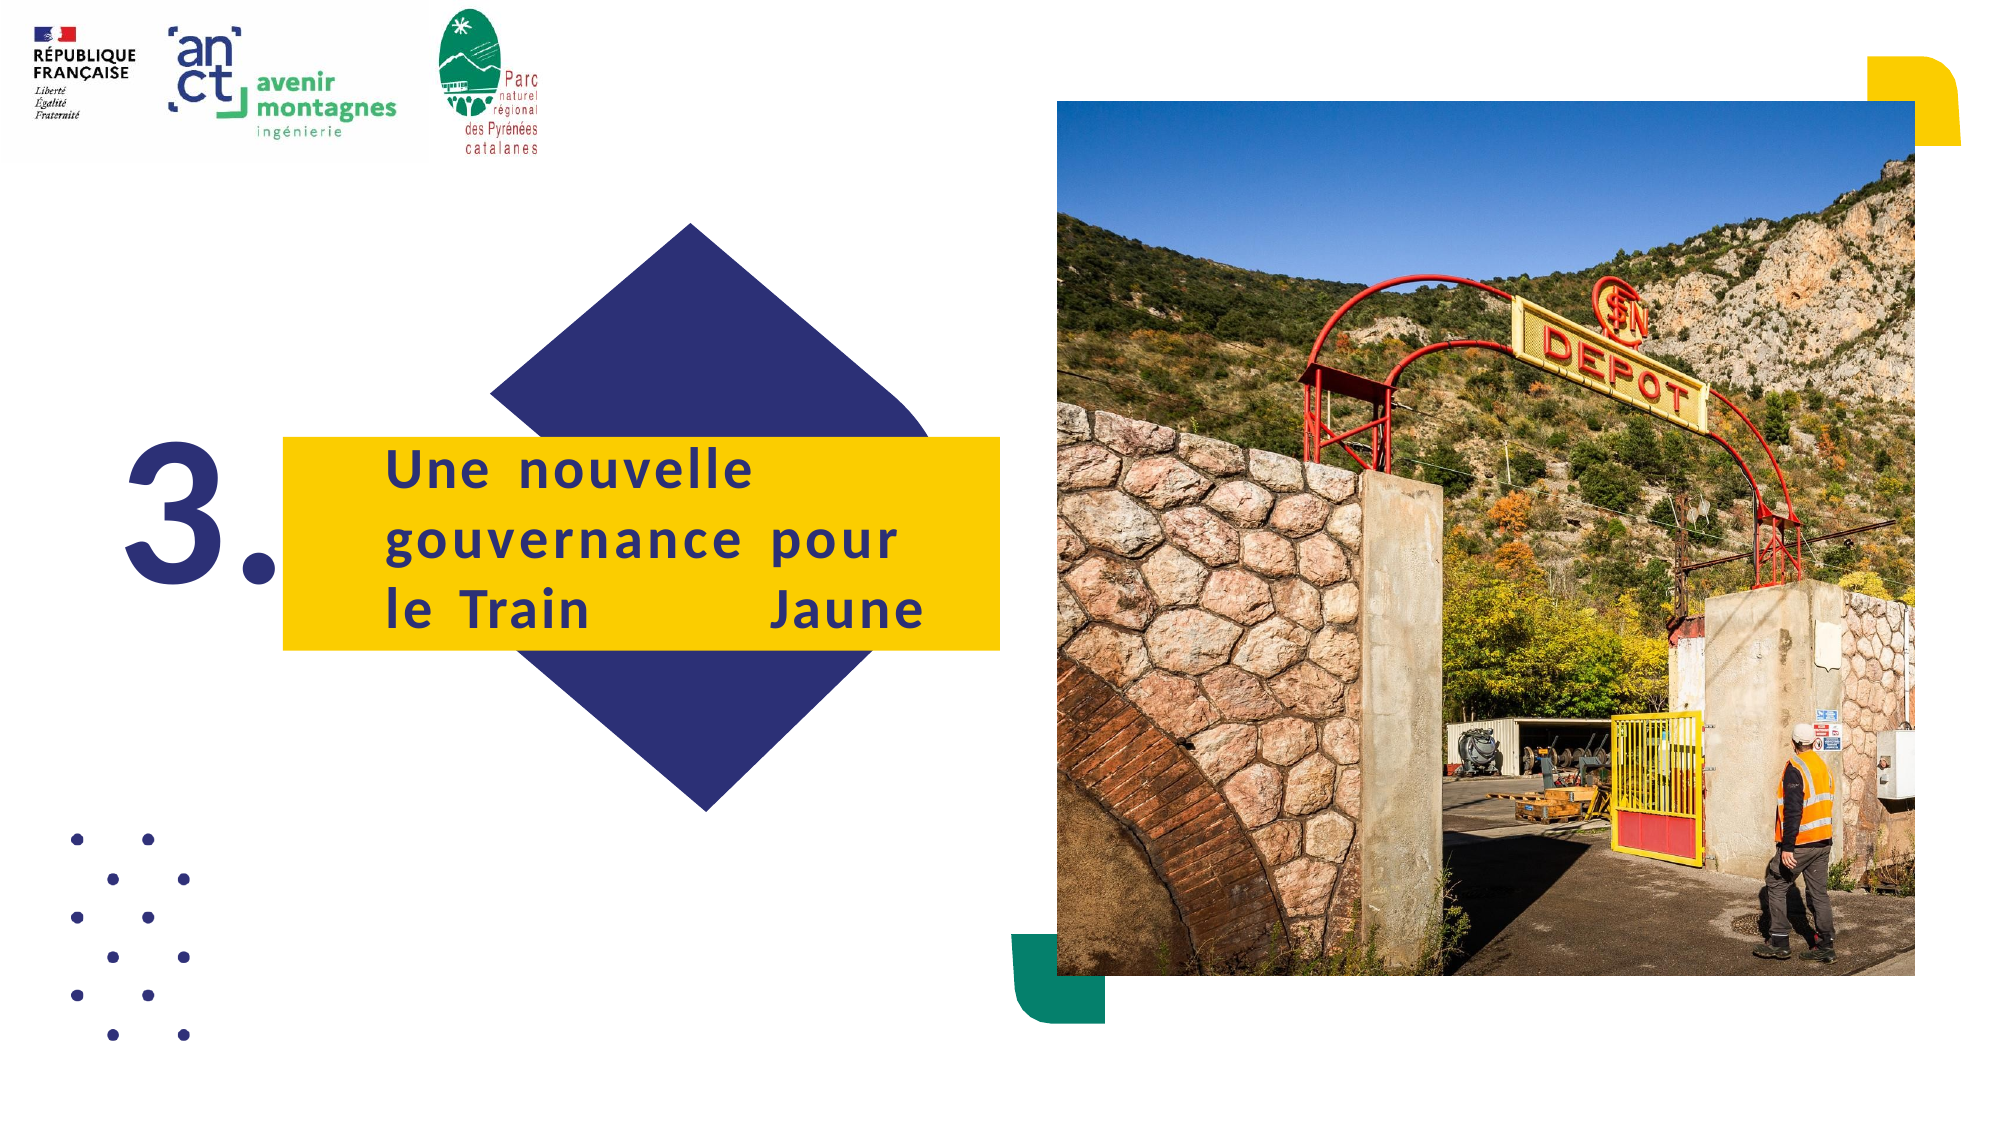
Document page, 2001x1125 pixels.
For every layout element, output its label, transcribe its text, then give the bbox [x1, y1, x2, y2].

picture [71, 833, 191, 1041]
picture [1, 0, 546, 163]
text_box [282, 222, 1001, 813]
title 3. [115, 365, 277, 627]
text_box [1010, 56, 1962, 1024]
